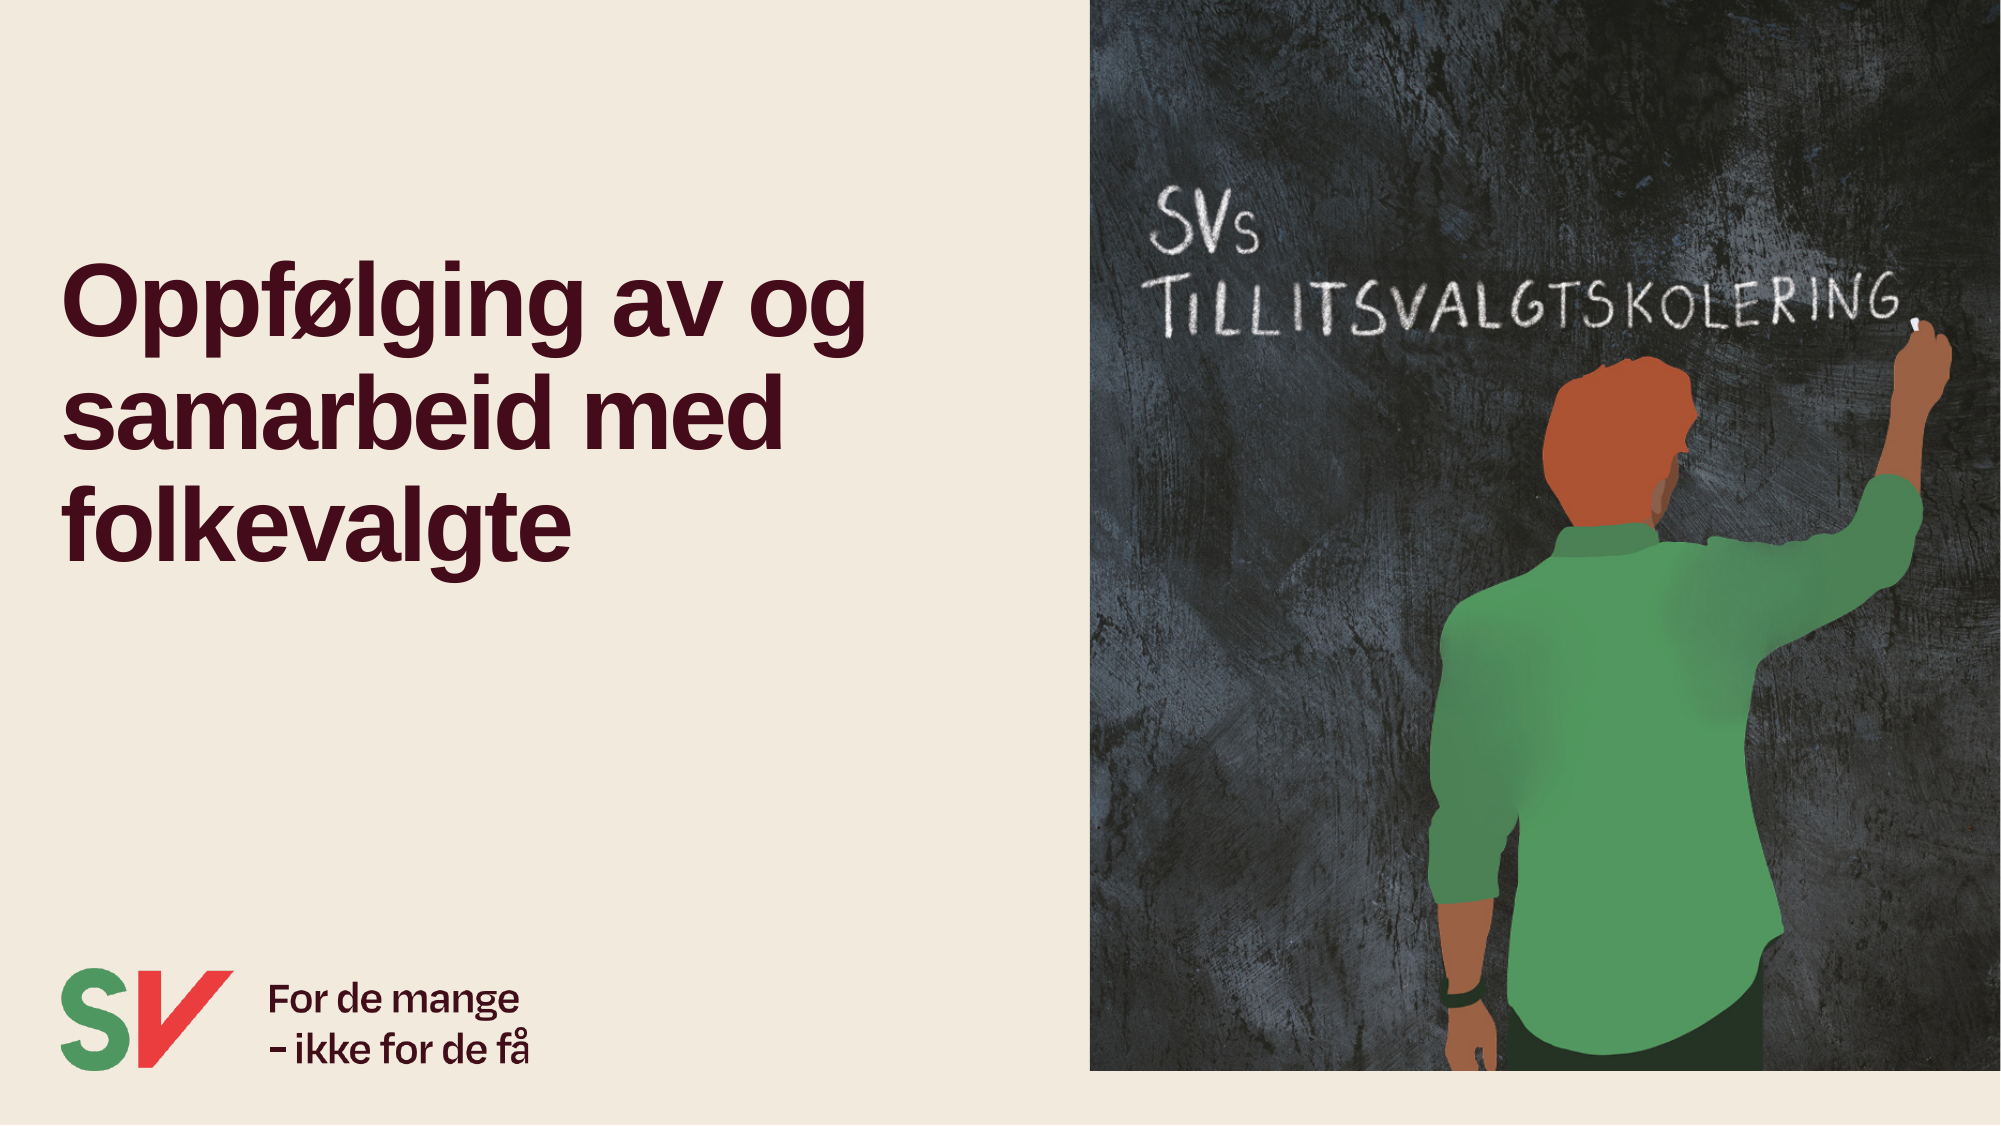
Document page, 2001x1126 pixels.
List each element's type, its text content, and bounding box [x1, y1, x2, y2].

subtitle Oppfølging av og samarbeid med folkevalgte [60, 246, 911, 822]
picture [1089, 0, 2001, 1071]
